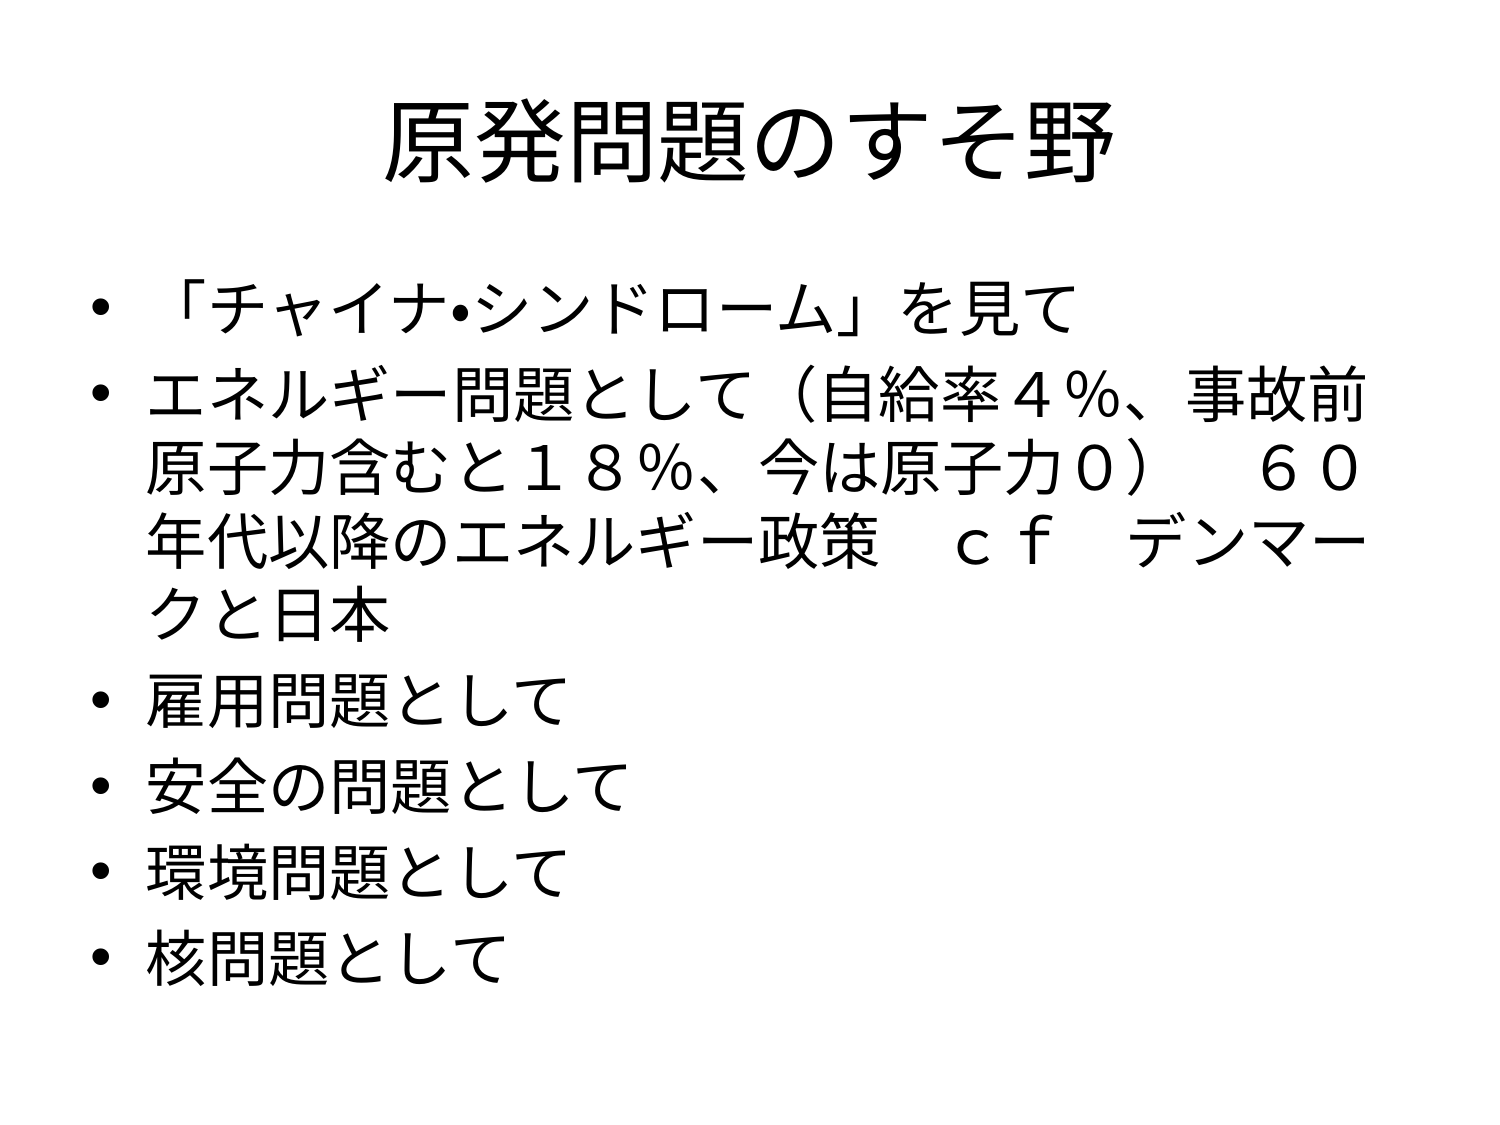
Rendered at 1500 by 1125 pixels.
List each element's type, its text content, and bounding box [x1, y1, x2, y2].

list 「チャイナ・シンドローム」を見て エネルギー問題として（自給率４％、事故前原子力含むと１８％、今は原子力０） ６０年代以降のエネルギー政策 ｃｆ デンマークと日本 雇用問題として 安全の問題として 環境問題として 核問題として [75, 262, 1425, 1005]
title 原発問題のすそ野 [75, 45, 1425, 233]
